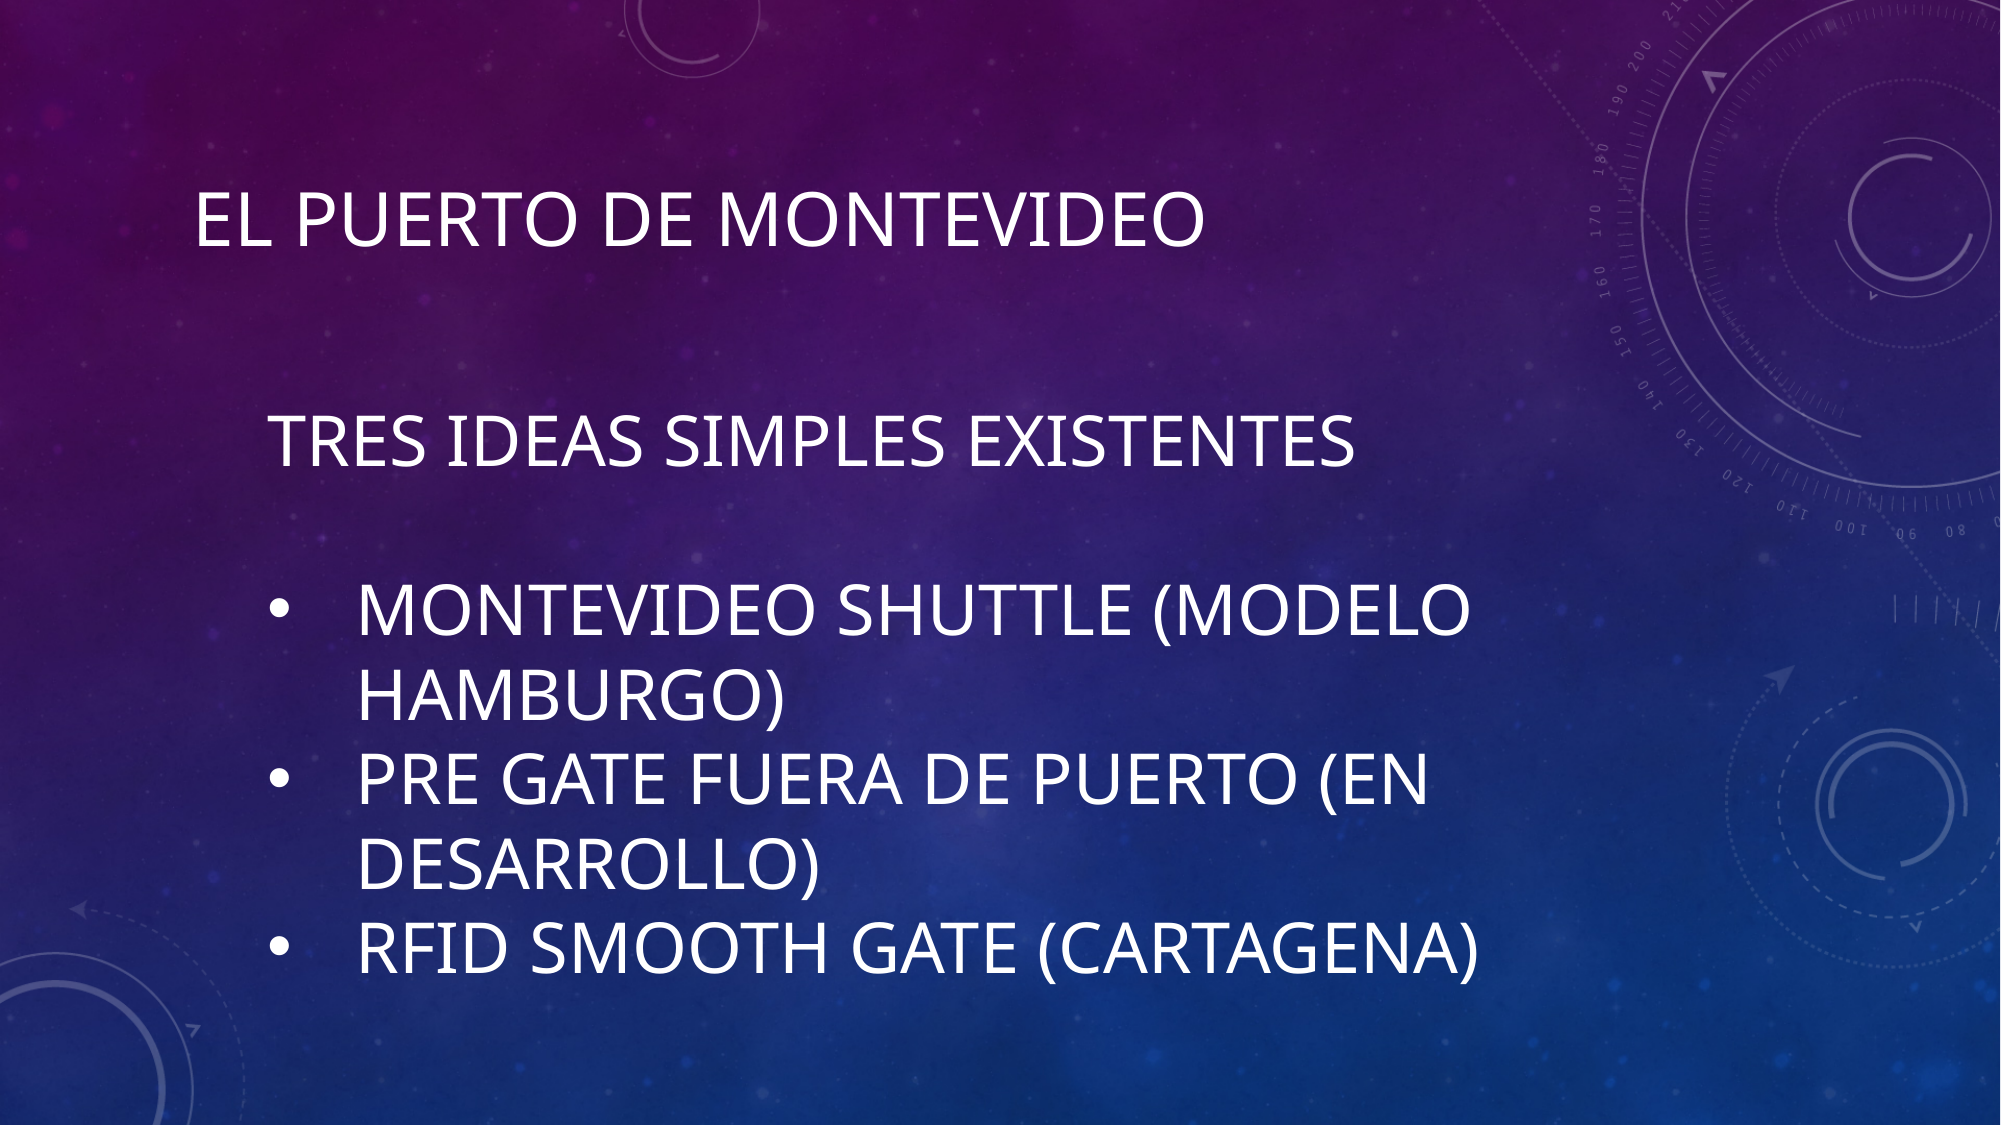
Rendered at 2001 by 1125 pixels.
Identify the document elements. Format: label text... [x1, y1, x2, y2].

text_box TRES IDEAS SIMPLES EXISTENTES Montevideo Shuttle (Modelo Hamburgo) PRE GATe Fuera de Puerto (En desarrollo) RFID SMOOTH GATE (Cartagena) [252, 388, 1900, 1000]
picture [0, 0, 2001, 1125]
title EL PUERTO DE MONTEVIDEO [177, 97, 1575, 337]
